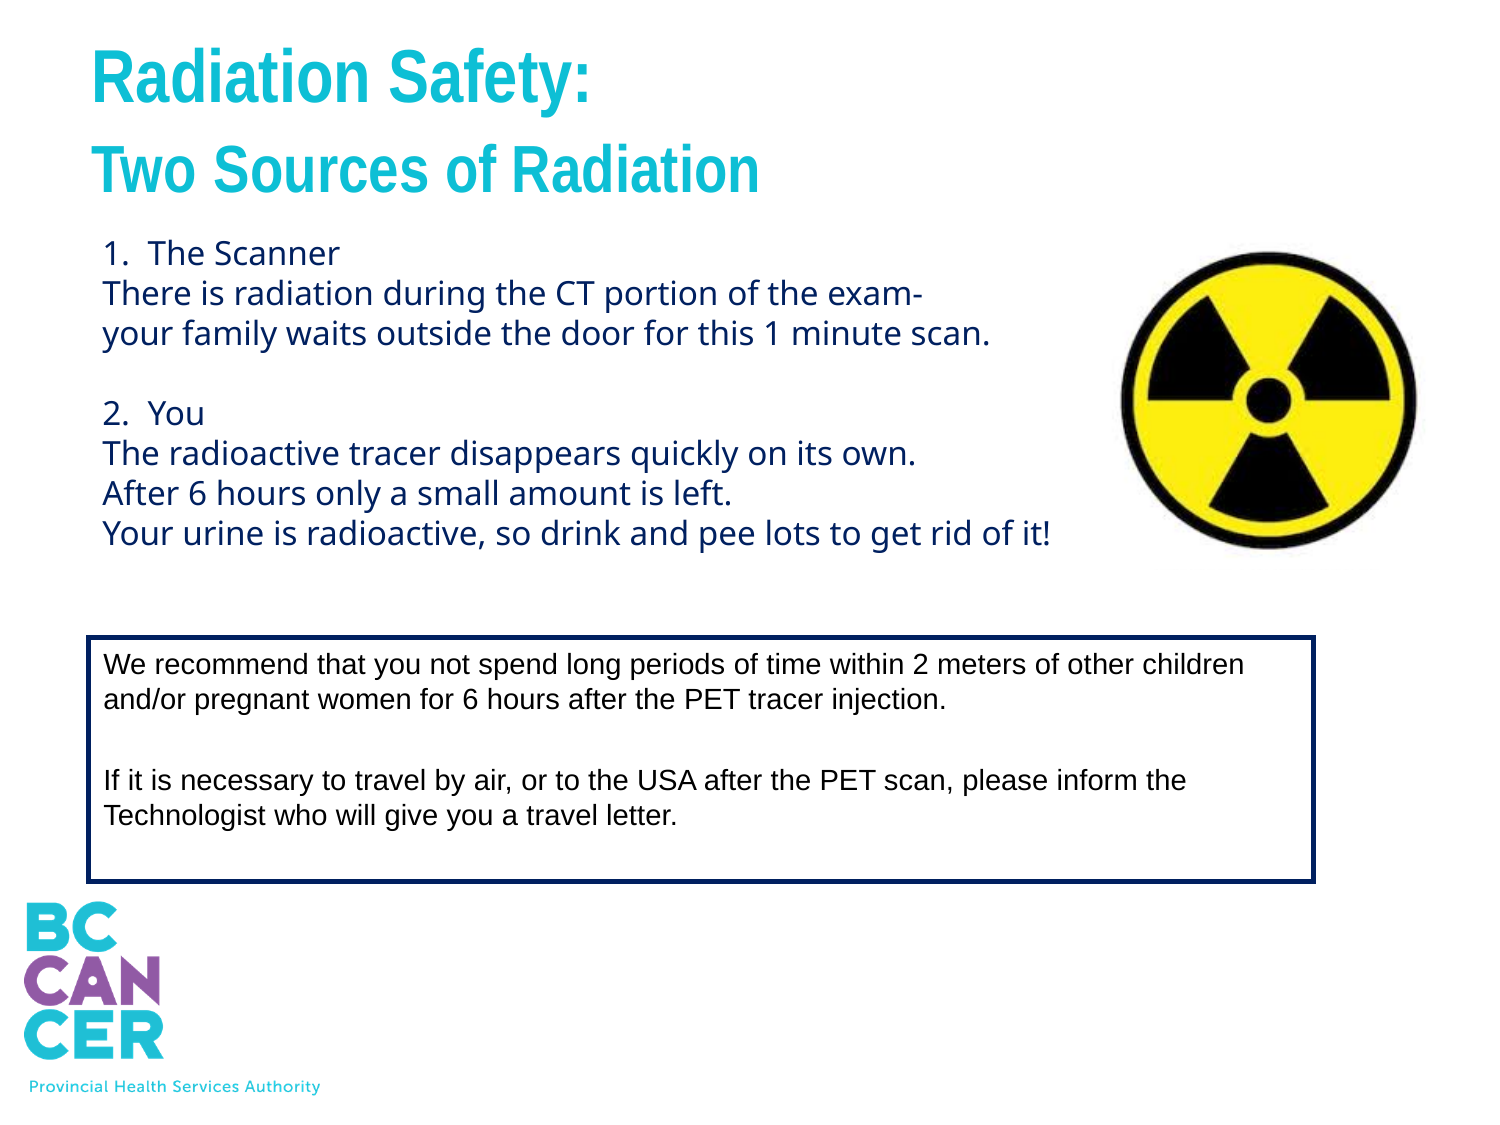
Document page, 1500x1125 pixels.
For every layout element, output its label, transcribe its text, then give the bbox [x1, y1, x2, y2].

picture [1099, 231, 1439, 570]
list We recommend that you not spend long periods of time within 2 meters of other children and/or pregnant women for 6 hours after the PET tracer injection. If it is necessary to travel by air, or to the USA after the PET scan, please inform the Technologist who will give you a travel letter. [88, 637, 1314, 882]
title Radiation Safety: Two Sources of Radiation [76, 99, 1377, 226]
text_box 1. The Scanner There is radiation during the CT portion of the exam- your family waits outside the door for this 1 minute scan. 2. You The radioactive tracer disappears quickly on its own. After 6 hours only a small amount is left. Your urine is radioactive, so drink and pee lots to get rid of it! [87, 224, 1213, 560]
picture [24, 895, 324, 1100]
